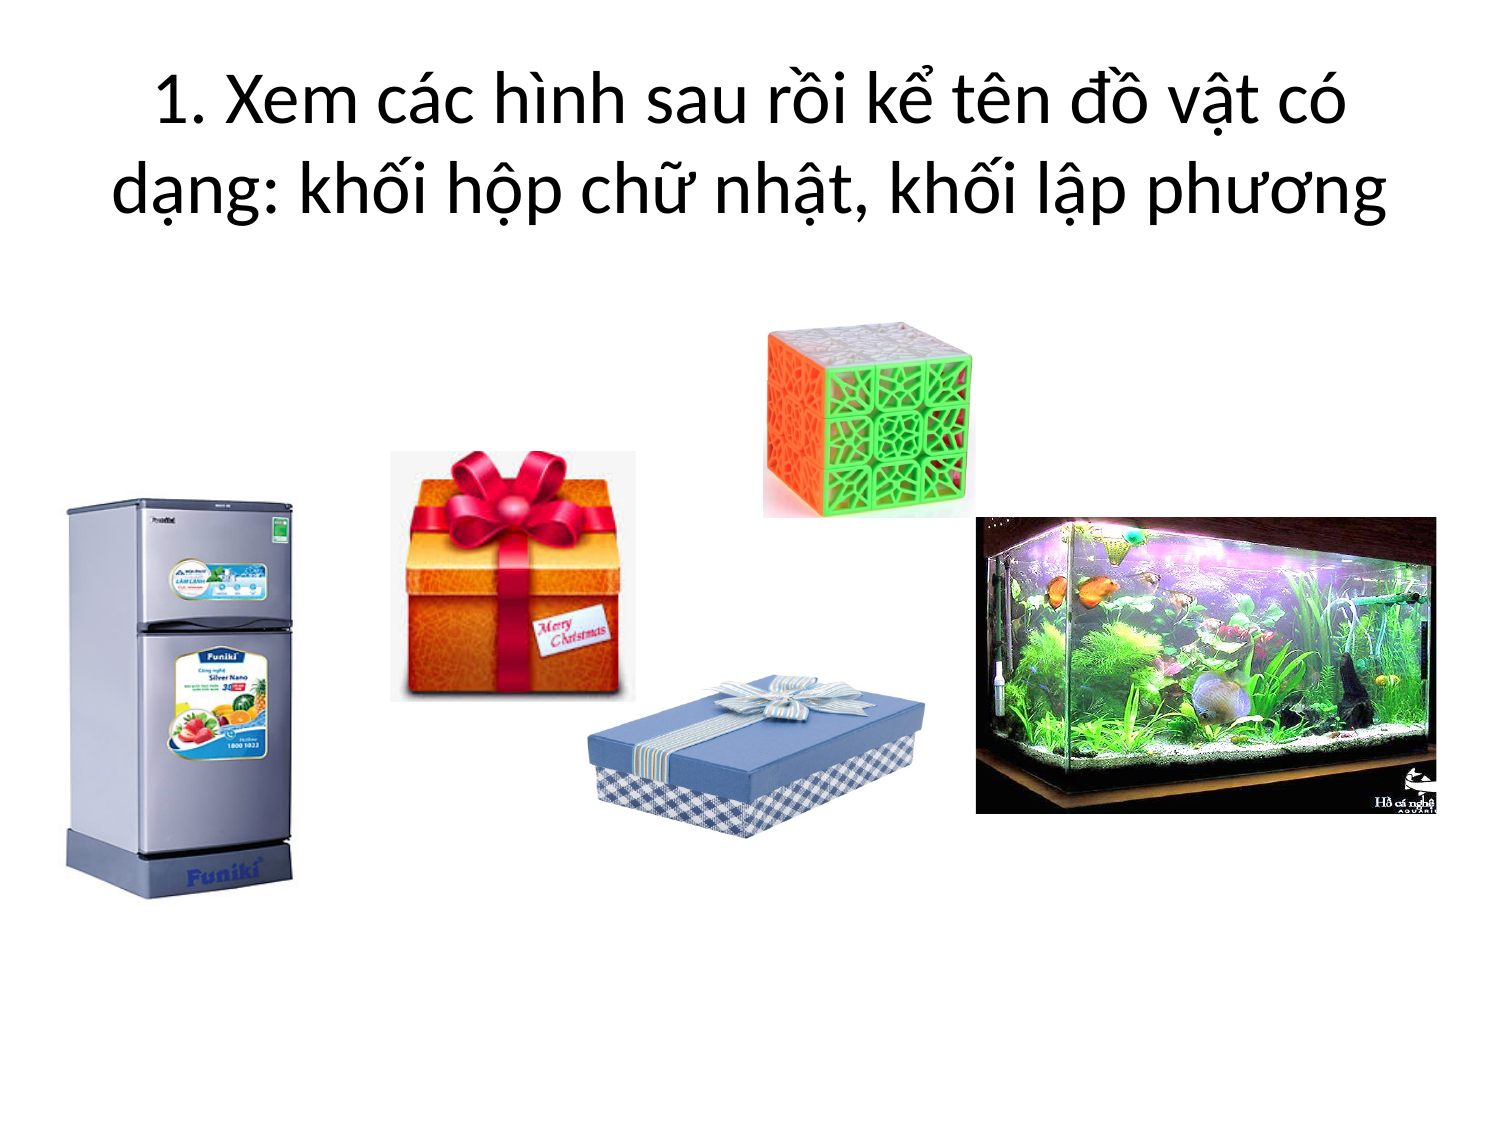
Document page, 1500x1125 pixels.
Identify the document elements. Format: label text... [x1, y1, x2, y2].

picture [762, 316, 1437, 814]
title 1. Xem các hình sau rồi kể tên đồ vật có dạng: khối hộp chữ nhật, khối lập phương [75, 45, 1425, 233]
picture [52, 486, 302, 906]
picture [389, 451, 933, 843]
